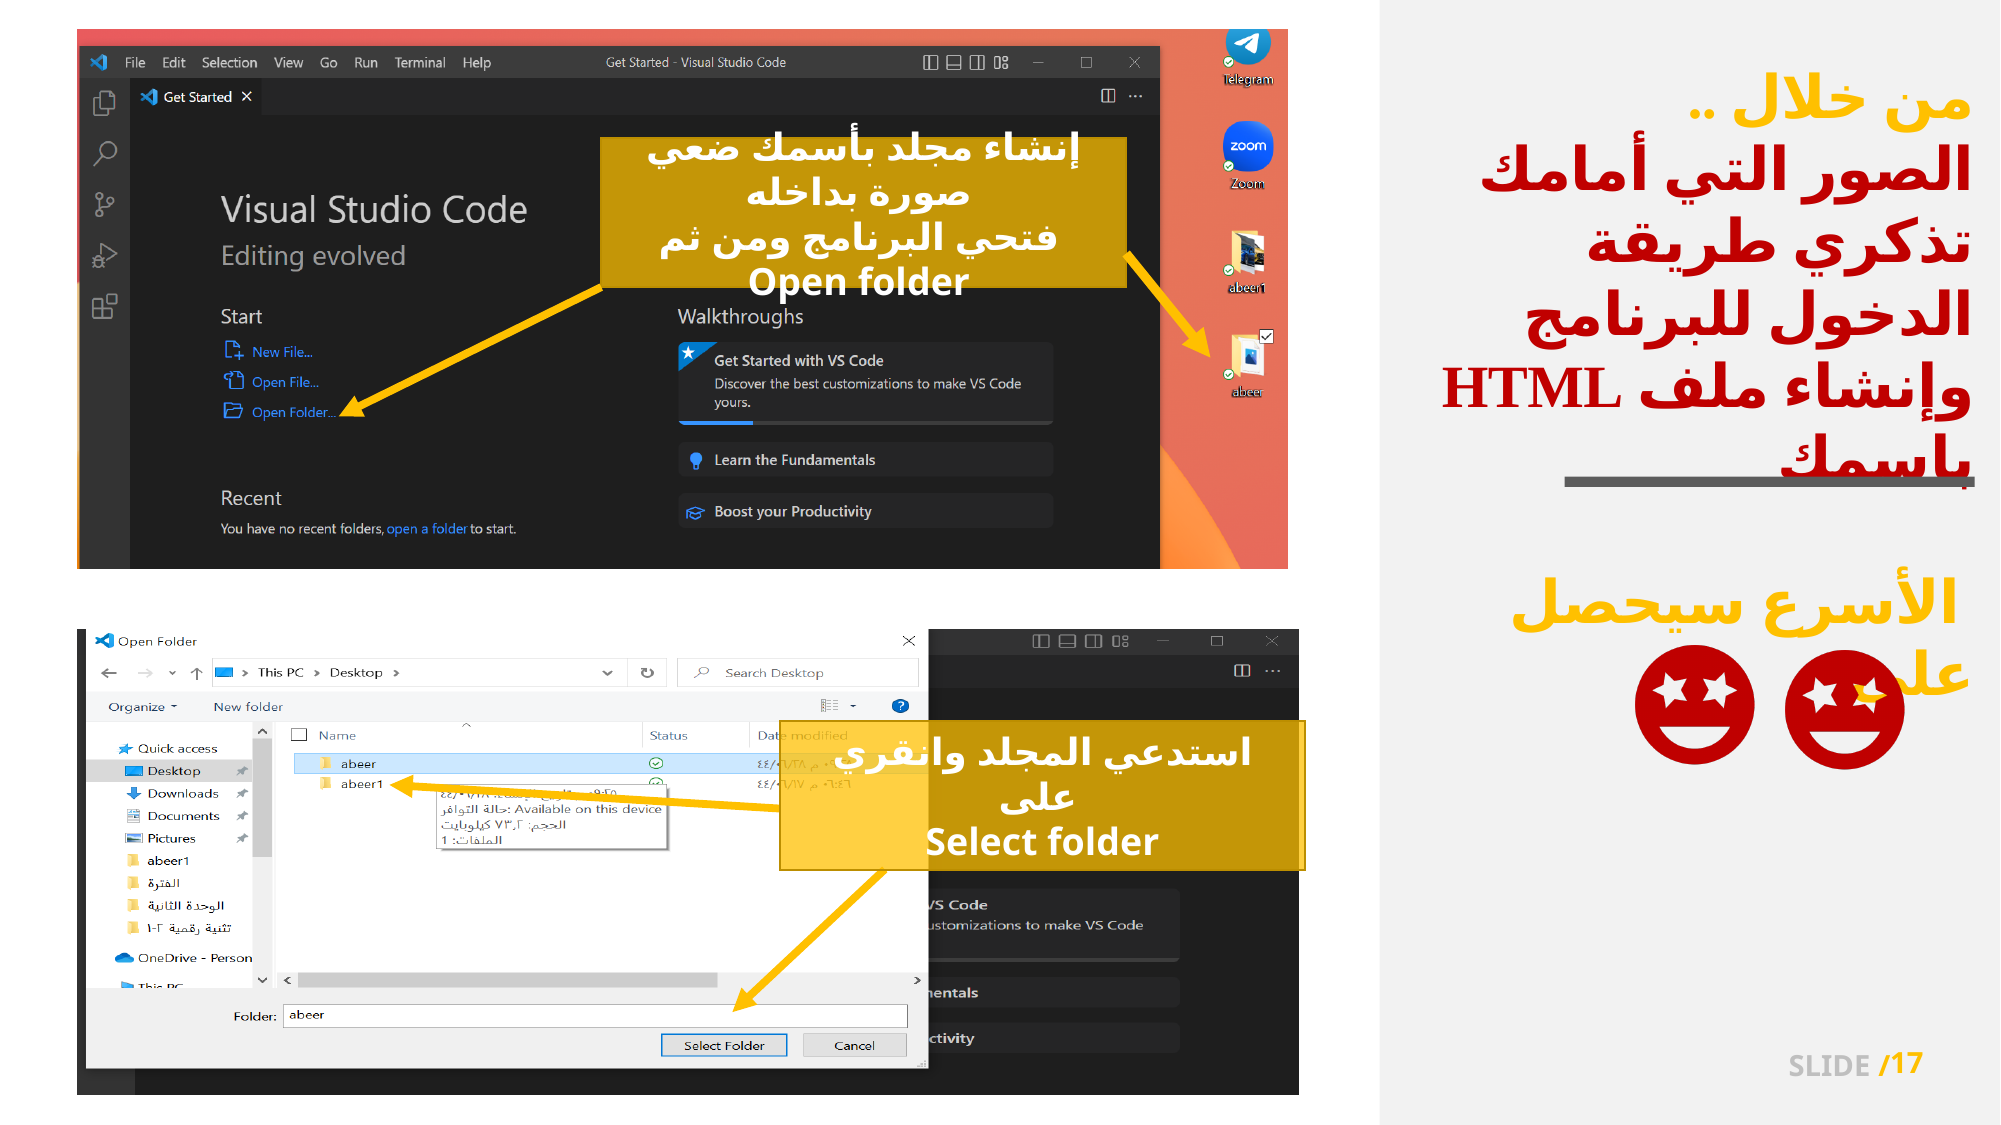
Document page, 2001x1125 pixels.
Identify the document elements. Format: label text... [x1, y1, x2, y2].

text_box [338, 287, 602, 417]
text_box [1126, 253, 1211, 358]
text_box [732, 869, 885, 1013]
picture [76, 29, 1288, 569]
picture [76, 629, 1299, 1096]
picture [1619, 629, 1920, 785]
text_box استدعي المجلد وانقري على Select folder [1299, 720, 1306, 871]
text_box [389, 784, 781, 809]
text_box [1564, 476, 1976, 488]
text_box من خلال .. الصور التي أمامك تذكري طريقة الدخول للبرنامج وإنشاء ملف HTML باسمك الأسرع سيحصل على [1386, 58, 1975, 714]
slide_number 17 [1890, 1046, 1949, 1083]
